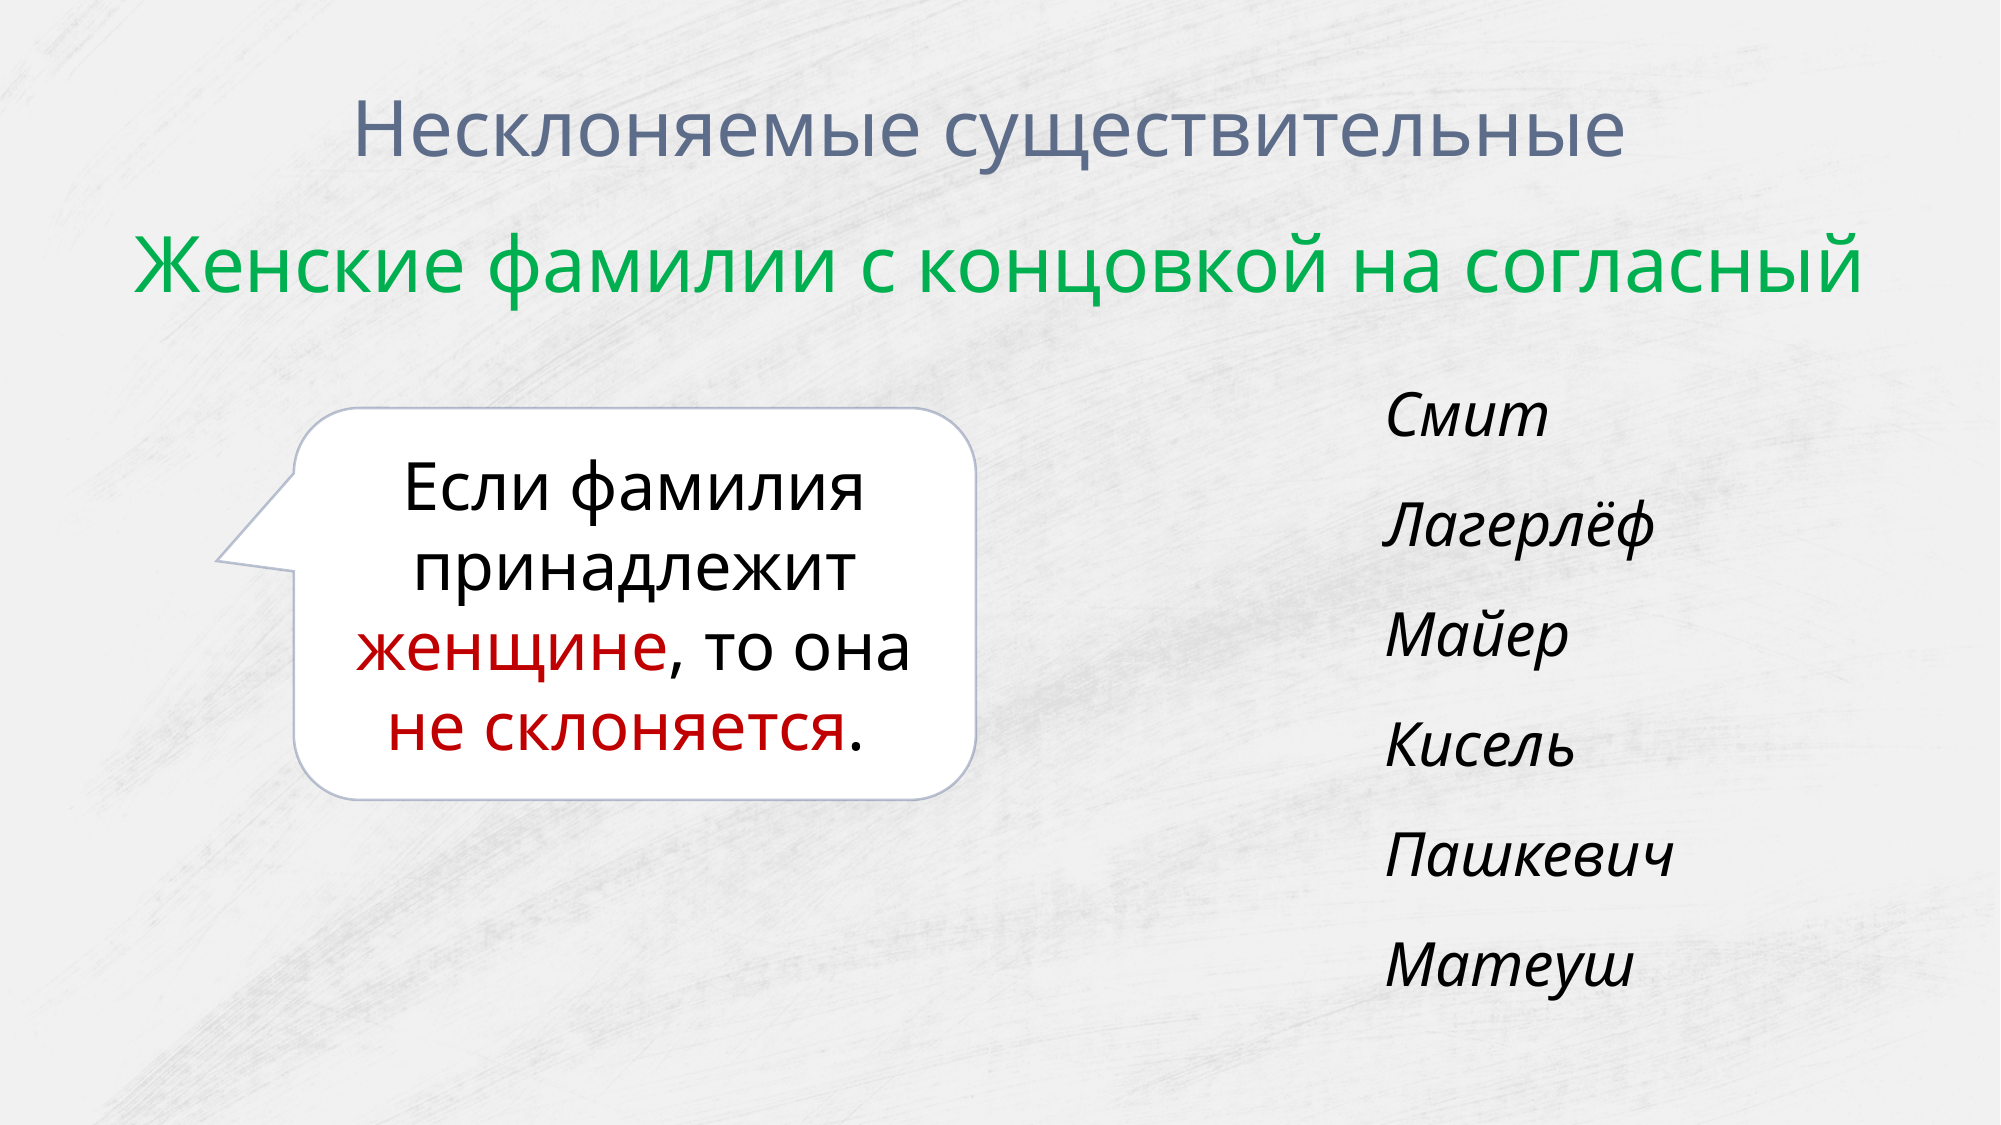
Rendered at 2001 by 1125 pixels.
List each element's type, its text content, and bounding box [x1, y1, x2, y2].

text_box Смит Лагерлёф Майер Кисель Пашкевич Матеуш [1345, 350, 1818, 986]
text_box Несклоняемые существительные [85, 59, 1915, 192]
text_box Если фамилия принадлежит женщине, то она не склоняется. [214, 406, 977, 801]
picture [0, 0, 2001, 1125]
text_box Женские фамилии с концовкой на согласный [85, 194, 1915, 328]
